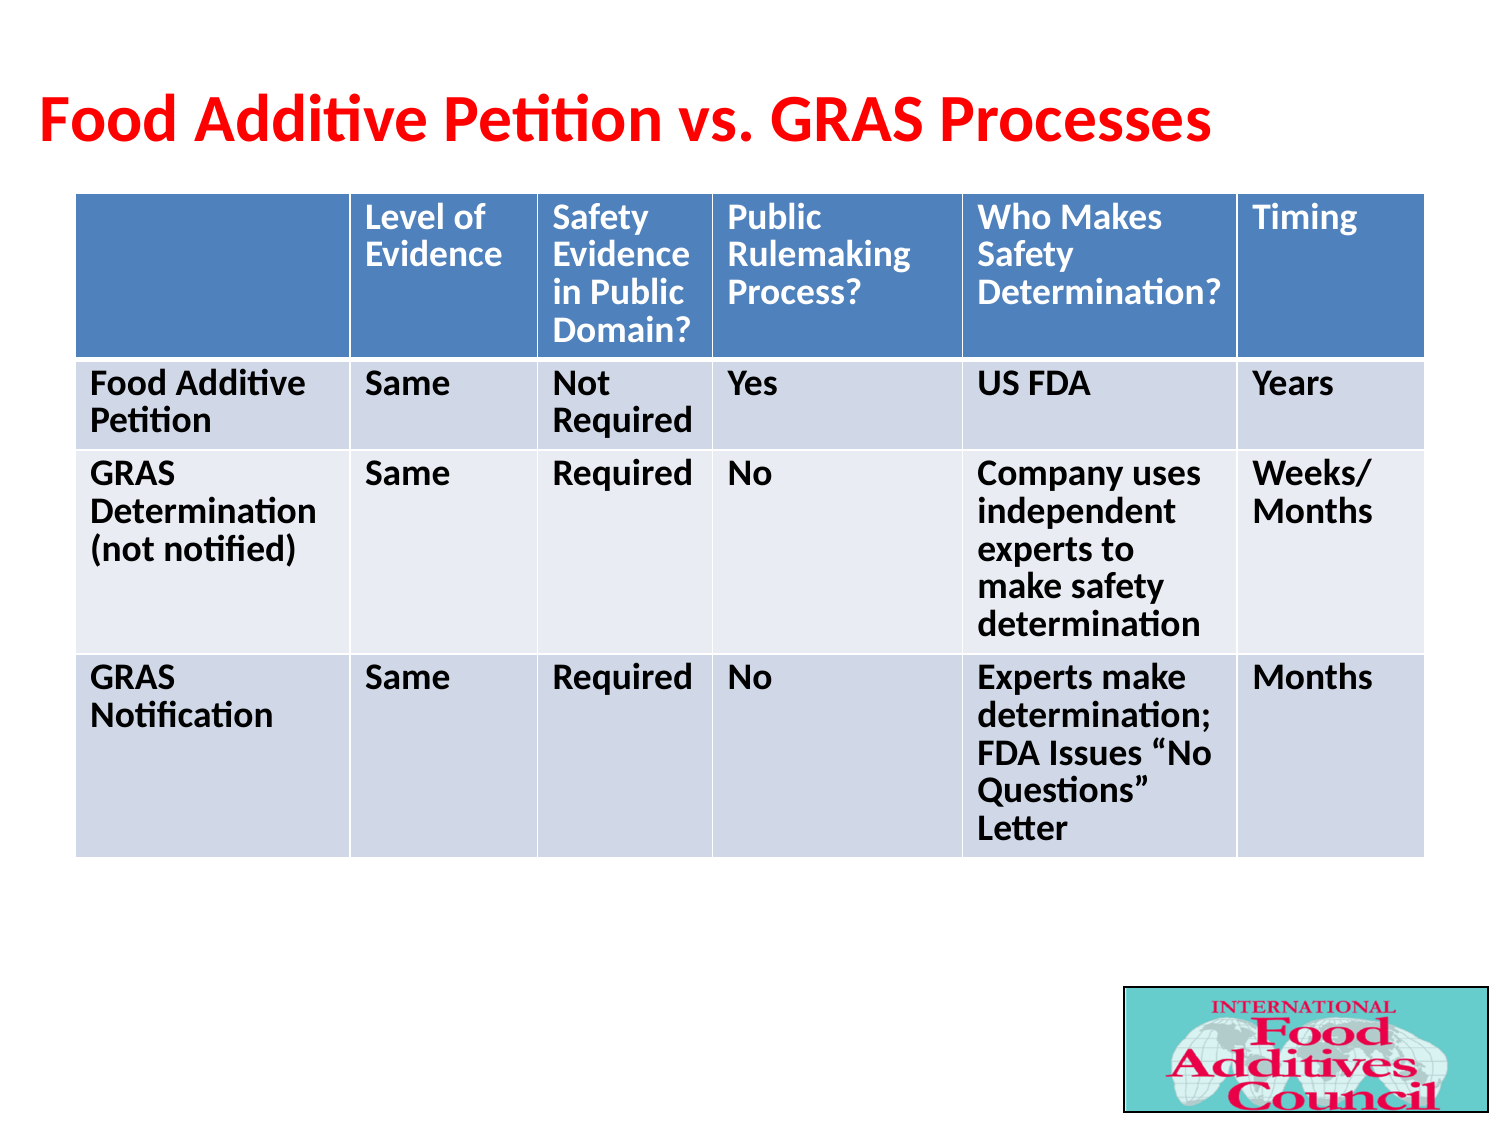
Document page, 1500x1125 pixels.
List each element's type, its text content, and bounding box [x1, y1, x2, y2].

table_cell US FDA [963, 362, 1236, 449]
table_header Timing [1238, 194, 1424, 357]
text_box Food Additive Petition vs. GRAS Processes [24, 62, 1475, 188]
table_header [76, 194, 349, 357]
table_cell No [713, 451, 962, 653]
table_cell Weeks/ Months [1238, 451, 1424, 653]
table_cell Required [538, 655, 712, 857]
table_cell Experts make determination; FDA Issues “No Questions” Letter [963, 655, 1236, 857]
table_cell Same [351, 451, 537, 653]
table_cell GRAS Determination (not notified) [76, 451, 349, 653]
table_cell GRAS Notification [76, 655, 349, 857]
table_header Public Rulemaking Process? [713, 194, 962, 357]
table_cell Food Additive Petition [76, 362, 349, 449]
table_cell Not Required [538, 362, 712, 449]
table_cell Yes [713, 362, 962, 449]
table_cell Same [351, 362, 537, 449]
table_cell Company uses independent experts to make safety determination [963, 451, 1236, 653]
table_header Safety Evidence in Public Domain? [538, 194, 712, 357]
table_header Who Makes Safety Determination? [963, 194, 1236, 357]
table_cell Years [1238, 362, 1424, 449]
table_cell No [713, 655, 962, 857]
table_cell Required [538, 451, 712, 653]
table_cell Months [1238, 655, 1424, 857]
table_header Level of Evidence [351, 194, 537, 357]
table_cell Same [351, 655, 537, 857]
picture [1124, 987, 1488, 1112]
